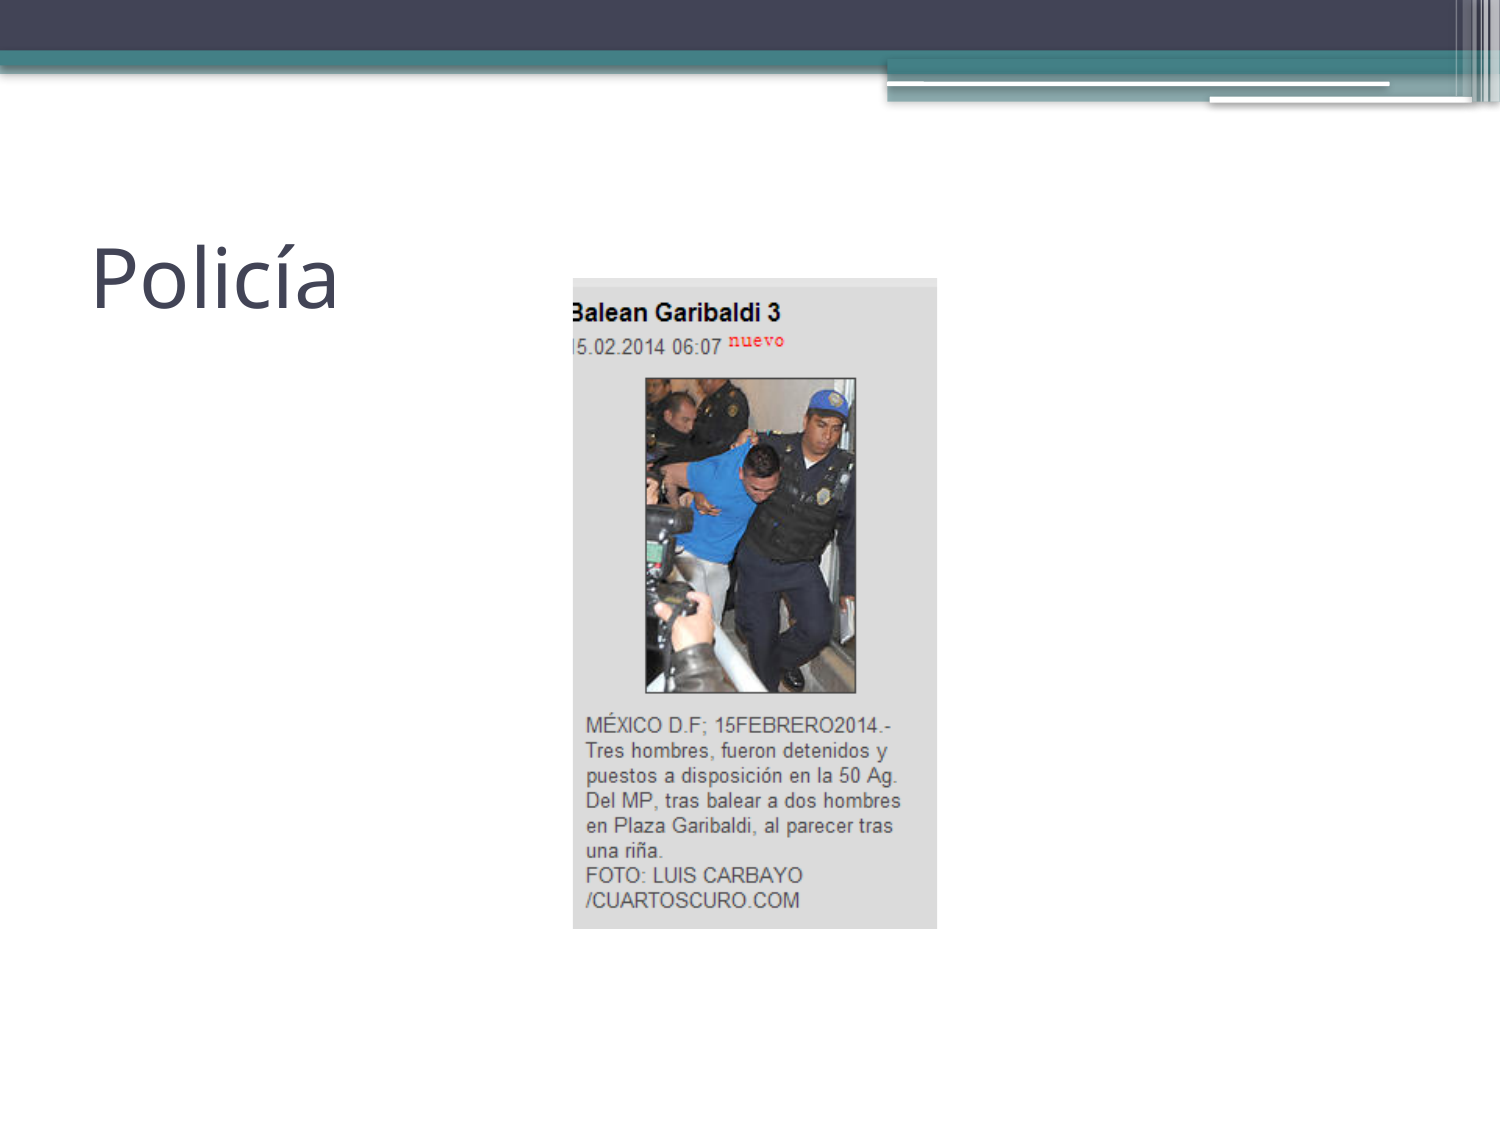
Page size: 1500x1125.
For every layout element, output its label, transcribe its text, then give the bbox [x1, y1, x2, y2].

picture [572, 278, 938, 930]
title Policía [75, 187, 1425, 363]
